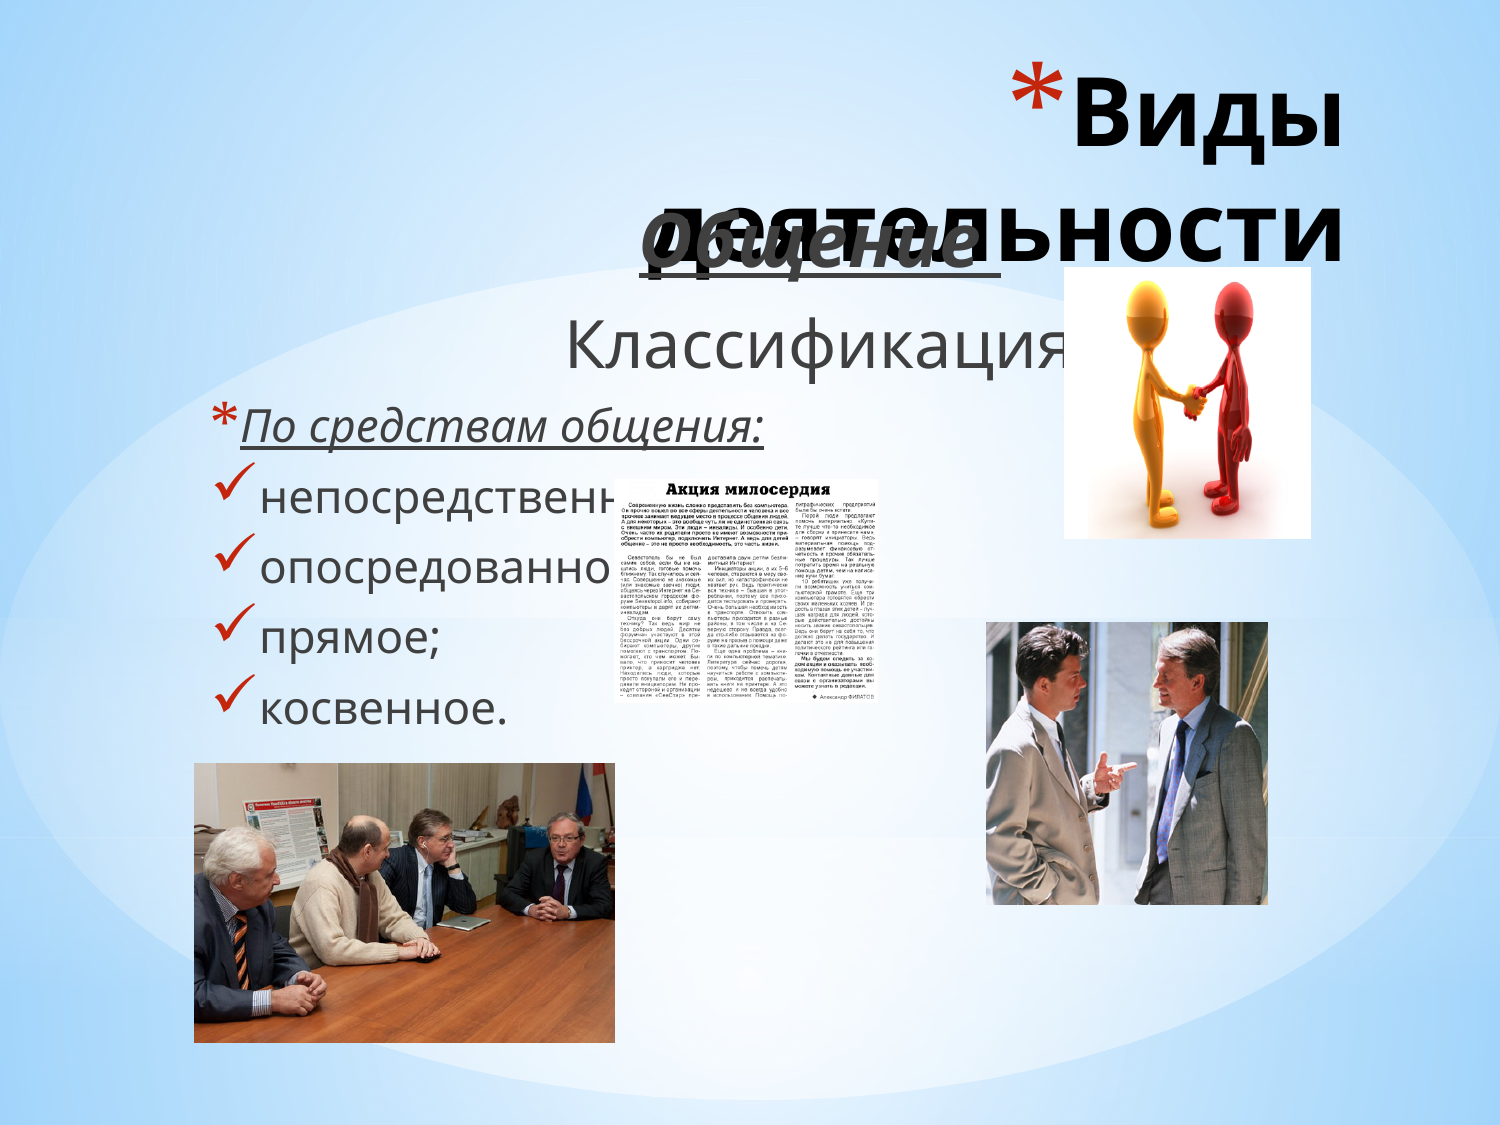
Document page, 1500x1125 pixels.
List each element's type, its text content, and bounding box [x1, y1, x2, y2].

picture [1064, 266, 1311, 540]
picture [985, 622, 1269, 905]
title Виды деятельности [294, 42, 1363, 161]
list Общение Классификация По средствам общения: непосредственное; опосредованное; прямое; косвенное. [187, 184, 1453, 1079]
picture [194, 762, 616, 1044]
picture [614, 479, 878, 704]
